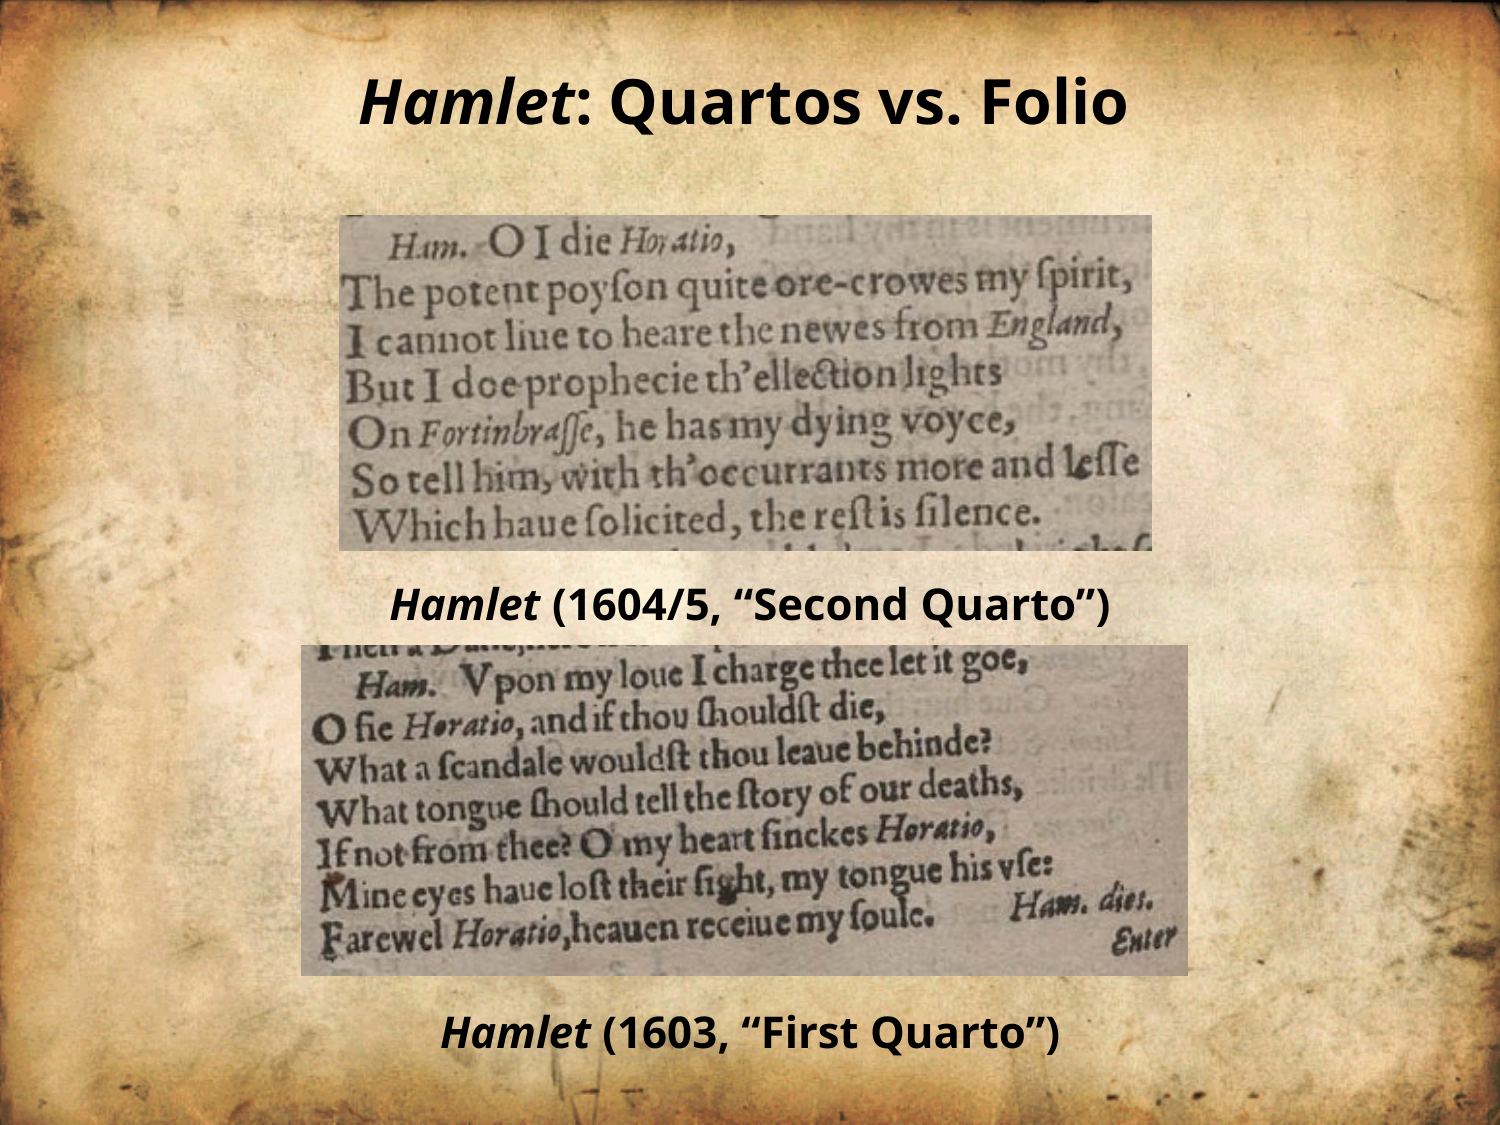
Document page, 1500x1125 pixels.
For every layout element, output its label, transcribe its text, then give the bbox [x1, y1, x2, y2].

picture [0, 0, 1500, 1125]
list Hamlet (1604/5, “Second Quarto”) Hamlet (1603, “First Quarto”) [75, 262, 1425, 1106]
text_box Hamlet: Quartos vs. Folio [88, 54, 1400, 185]
